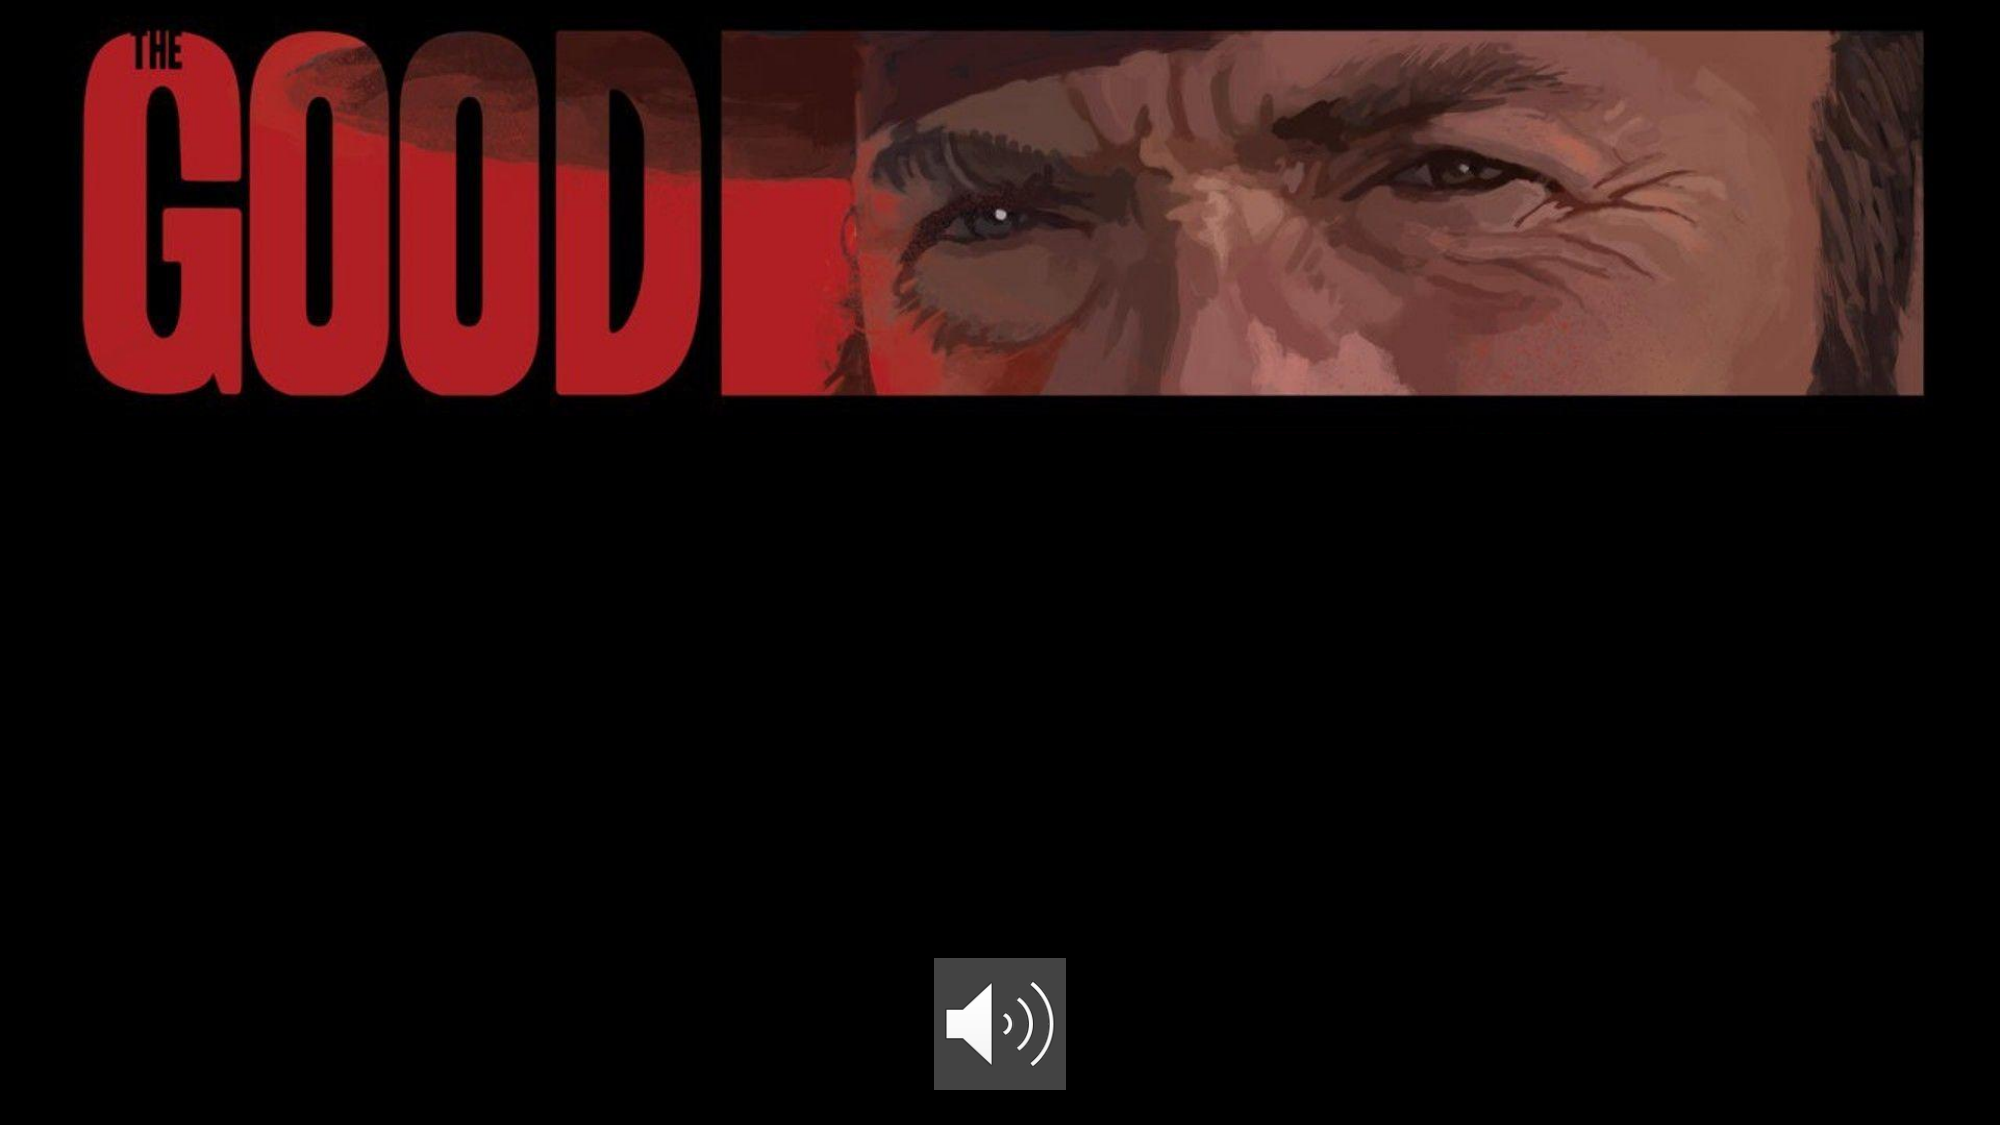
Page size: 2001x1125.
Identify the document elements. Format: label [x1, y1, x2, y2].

picture [0, 0, 2000, 434]
picture [933, 957, 1067, 1091]
